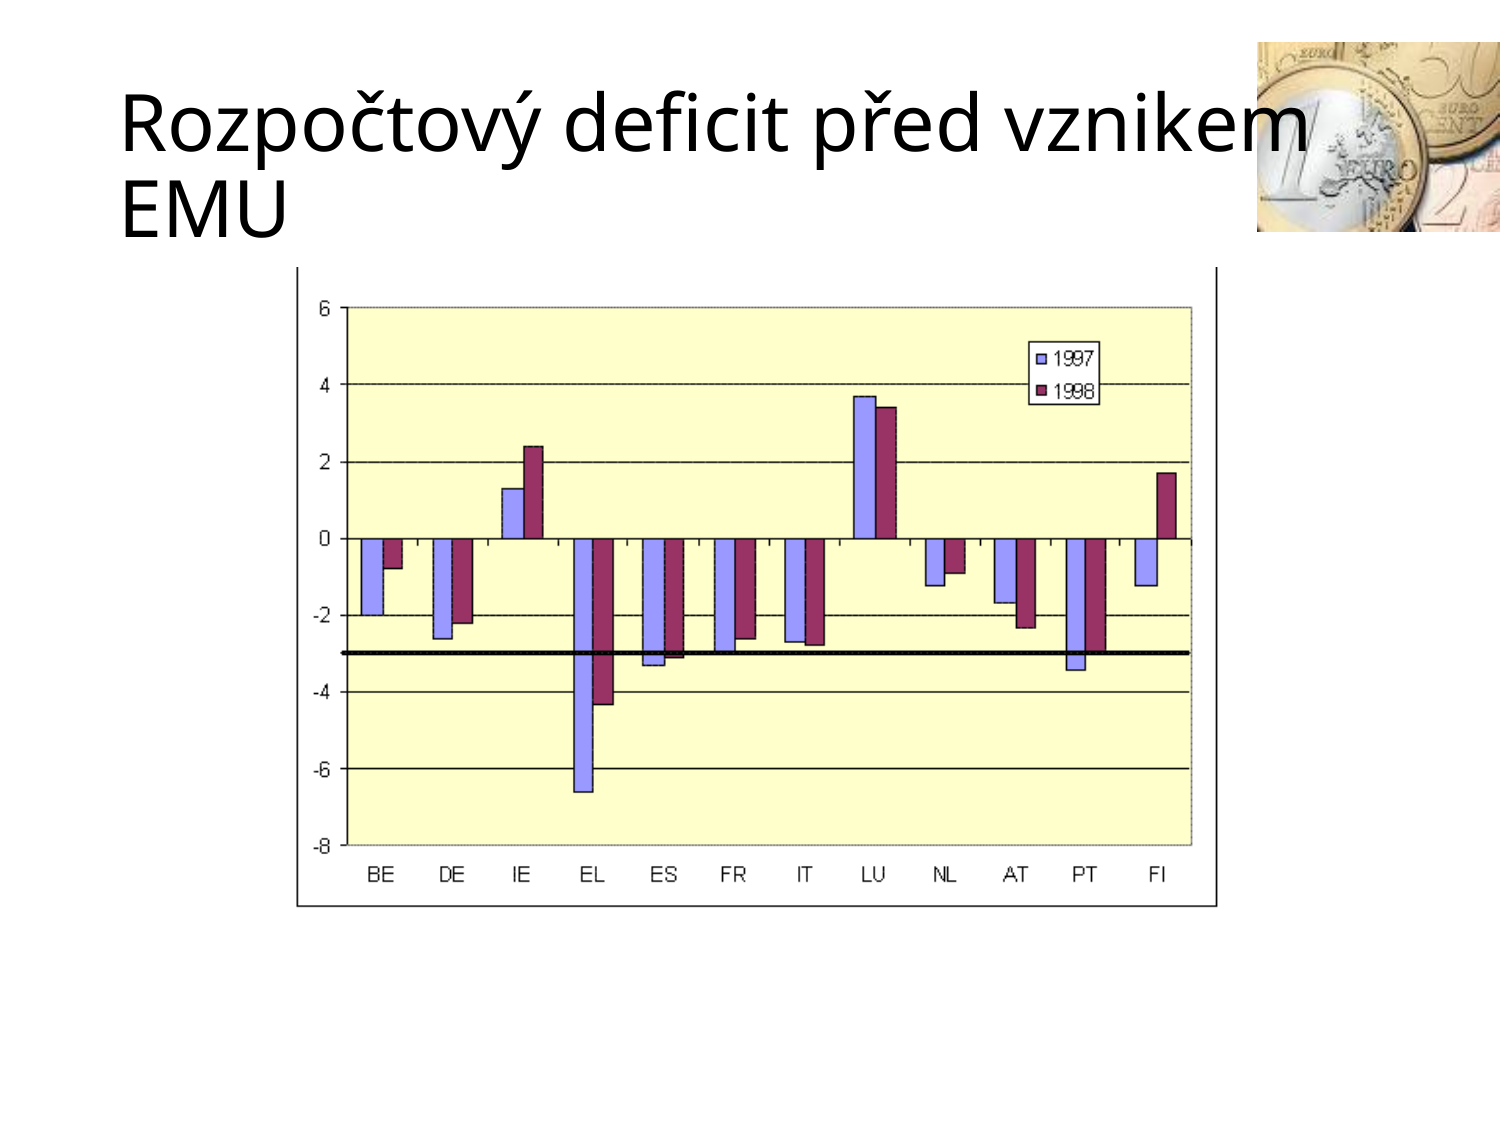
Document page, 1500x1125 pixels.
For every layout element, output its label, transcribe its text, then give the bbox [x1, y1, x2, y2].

title Rozpočtový deficit před vznikem EMU [103, 59, 1397, 278]
picture [289, 267, 1227, 915]
picture [1257, 42, 1500, 232]
